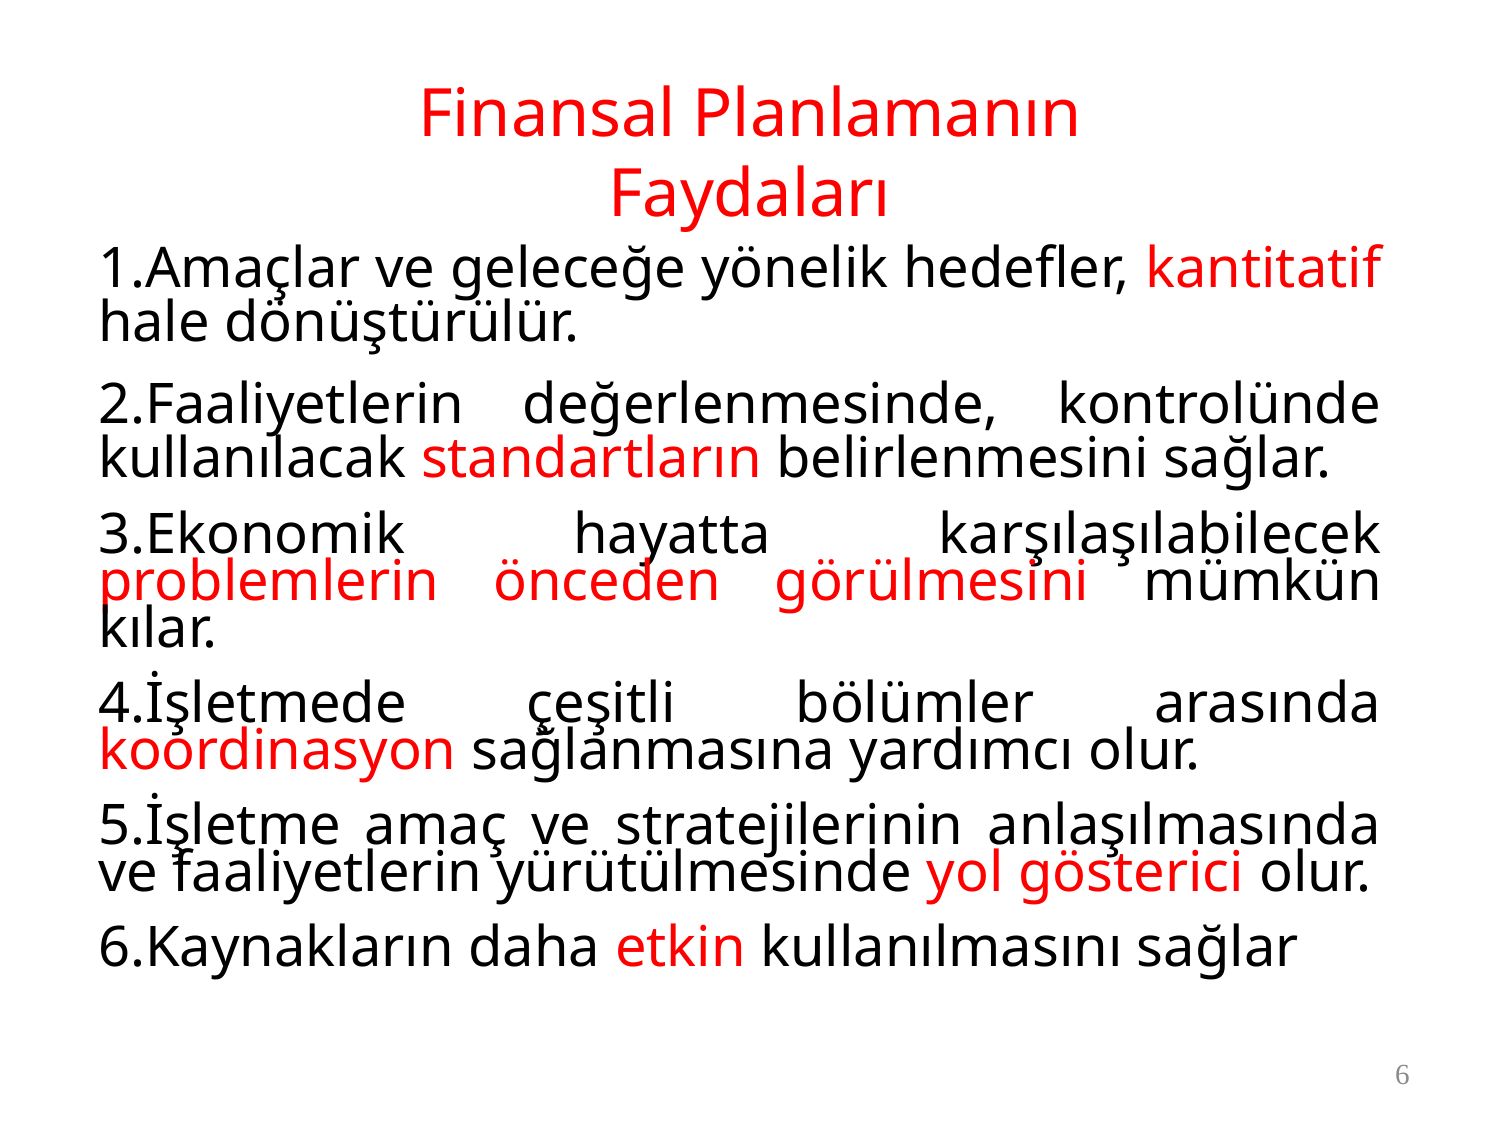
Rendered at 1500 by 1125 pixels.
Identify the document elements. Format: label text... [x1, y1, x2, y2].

slide_number 6 [1074, 1042, 1425, 1103]
list 1.Amaçlar ve geleceğe yönelik hedefler, kantitatif hale dönüştürülür. 2.Faaliyetlerin değerlenmesinde, kontrolünde kullanılacak standartların belirlenmesini sağlar. 3.Ekonomik hayatta karşılaşılabilecek problemlerin önceden görülmesini mümkün kılar. 4.İşletmede çeşitli bölümler arasında koordinasyon sağlanmasına yardımcı olur. 5.İşletme amaç ve stratejilerinin anlaşılmasında ve faaliyetlerin yürütülmesinde yol gösterici olur. 6.Kaynakların daha etkin kullanılmasını sağlar [83, 237, 1397, 1038]
title Finansal Planlamanın Faydaları [271, 62, 1229, 237]
